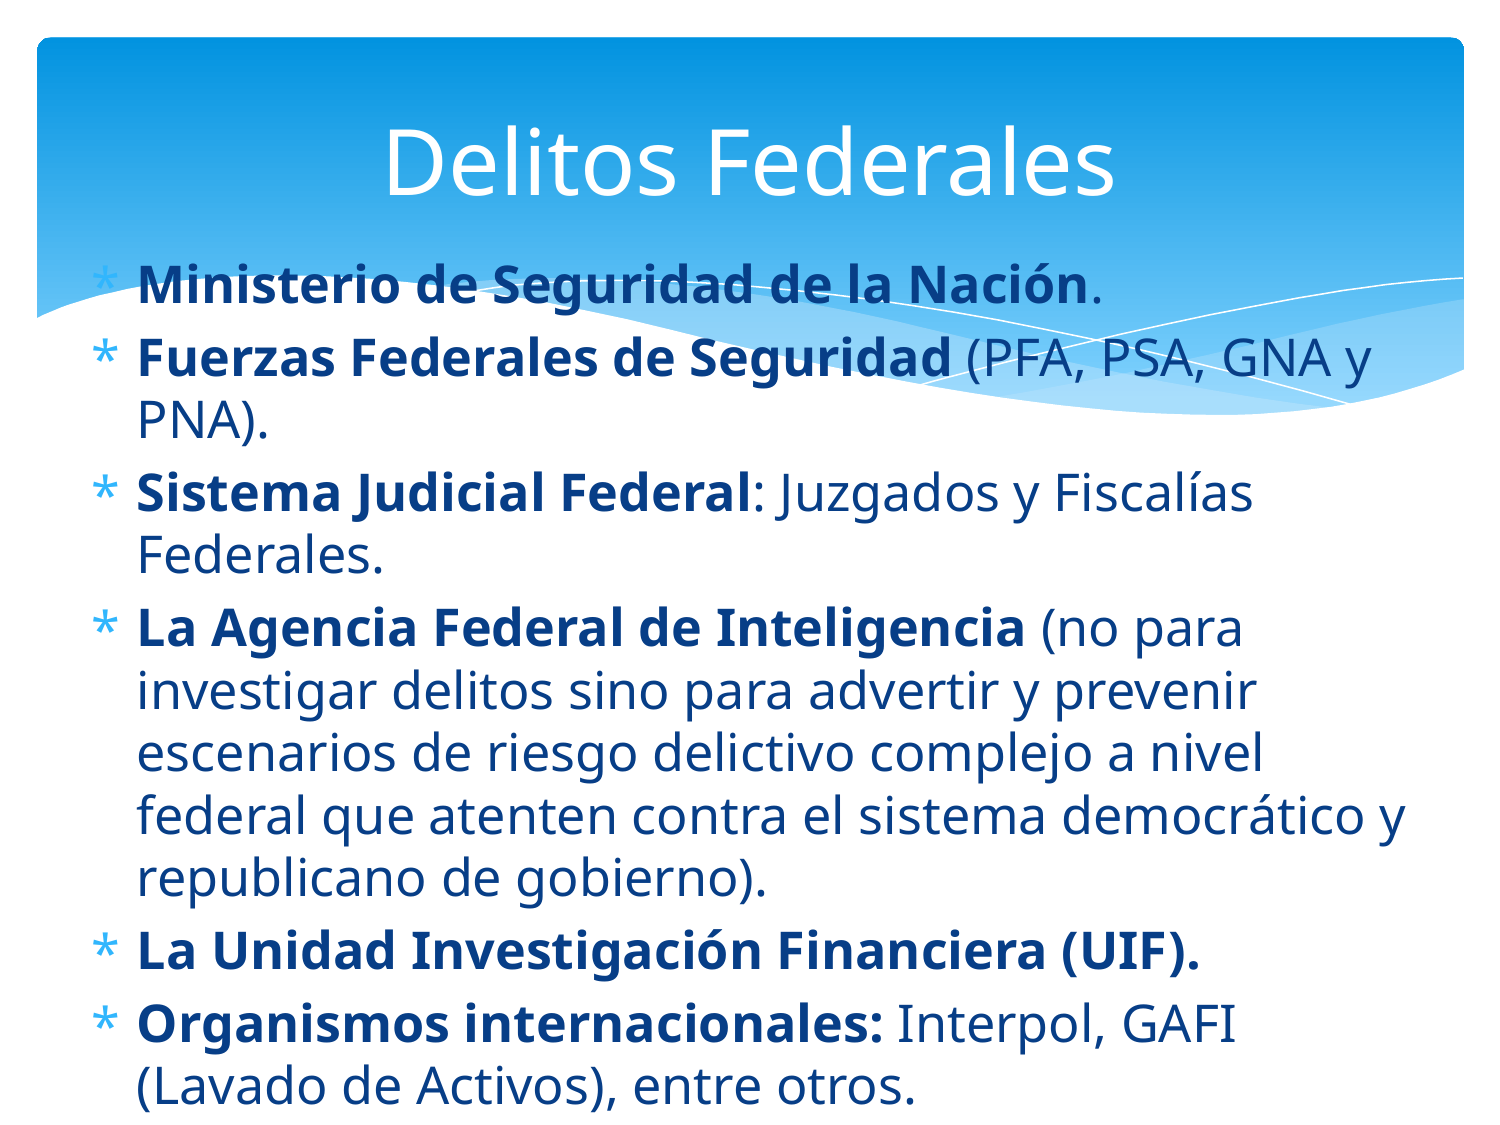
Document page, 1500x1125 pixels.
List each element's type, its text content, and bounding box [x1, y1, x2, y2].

title Delitos Federales [75, 55, 1425, 261]
list Ministerio de Seguridad de la Nación. Fuerzas Federales de Seguridad (PFA, PSA, GNA y PNA). Sistema Judicial Federal: Juzgados y Fiscalías Federales. La Agencia Federal de Inteligencia (no para investigar delitos sino para advertir y prevenir escenarios de riesgo delictivo complejo a nivel federal que atenten contra el sistema democrático y republicano de gobierno). La Unidad Investigación Financiera (UIF). Organismos internacionales: Interpol, GAFI (Lavado de Activos), entre otros. [76, 261, 1424, 1047]
